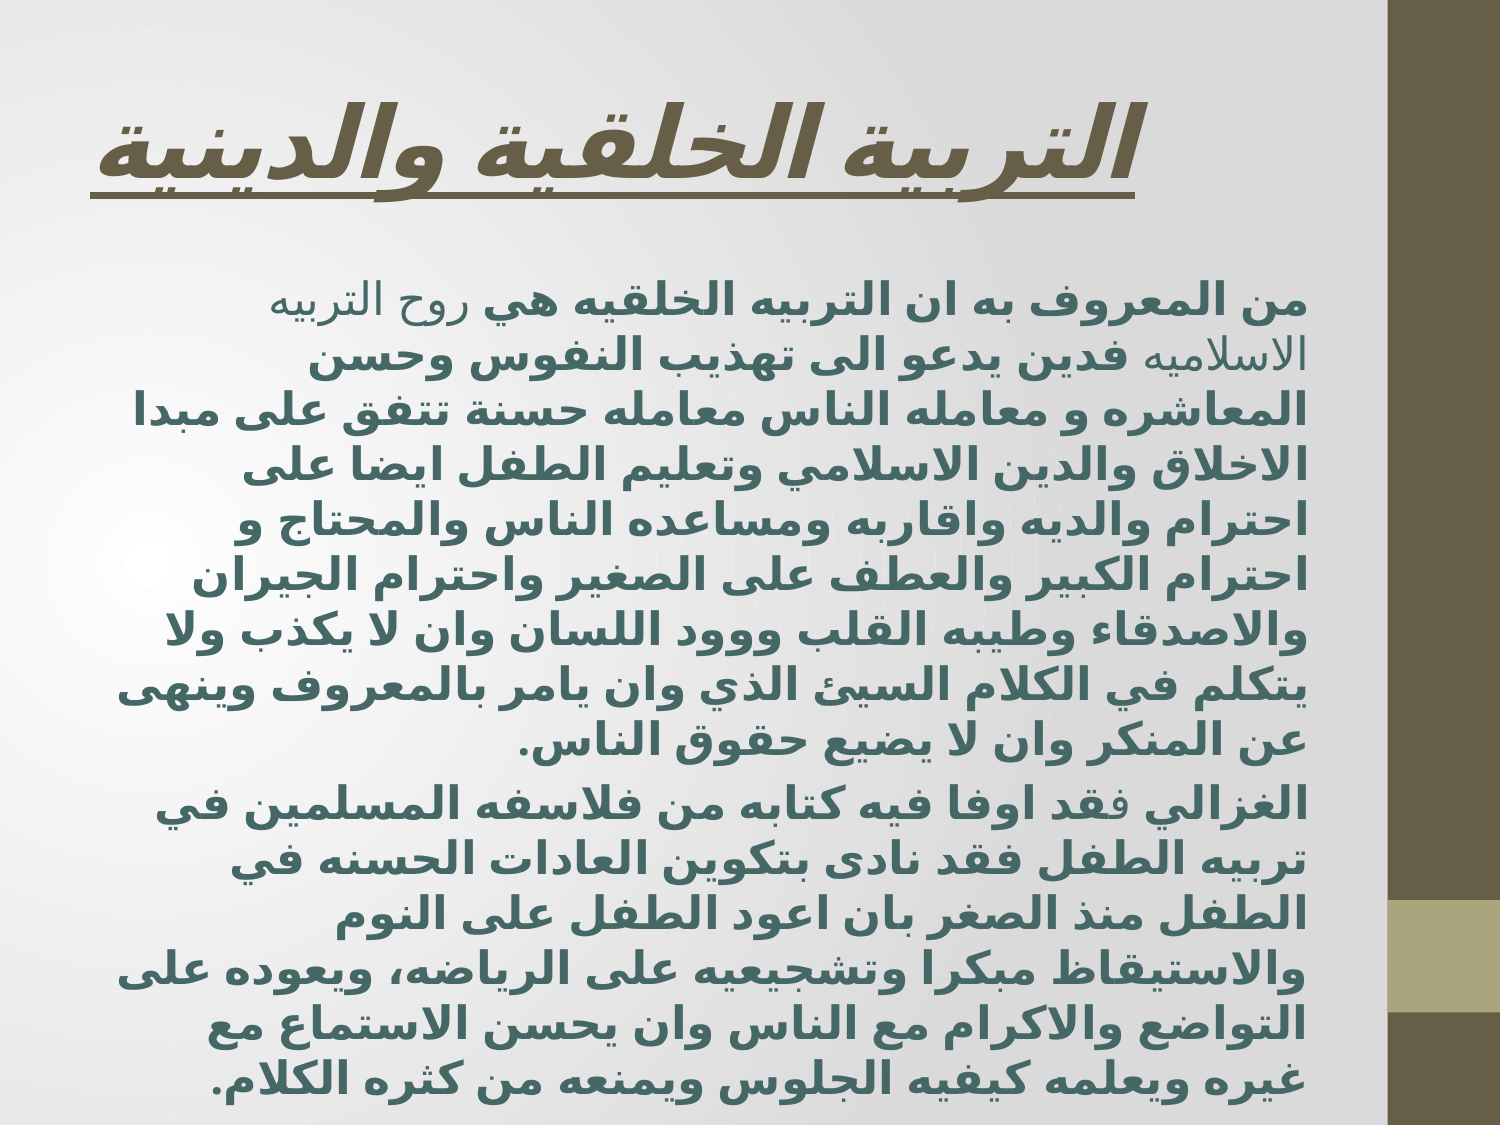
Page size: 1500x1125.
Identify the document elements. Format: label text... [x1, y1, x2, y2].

list من المعروف به ان التربيه الخلقيه هي روح التربيه الاسلاميه فدين يدعو الى تهذيب النفوس وحسن المعاشره و معامله الناس معامله حسنة تتفق على مبدا الاخلاق والدين الاسلامي وتعليم الطفل ايضا على احترام والديه واقاربه ومساعده الناس والمحتاج و احترام الكبير والعطف على الصغير واحترام الجيران والاصدقاء وطيبه القلب ووود اللسان وان لا يكذب ولا يتكلم في الكلام السيئ الذي وان يامر بالمعروف وينهى عن المنكر وان لا يضيع حقوق الناس. الغزالي فقد اوفا فيه كتابه من فلاسفه المسلمين في تربيه الطفل فقد نادى بتكوين العادات الحسنه في الطفل منذ الصغر بان اعود الطفل على النوم والاستيقاظ مبكرا وتشجيعيه على الرياضه، ويعوده على التواضع والاكرام مع الناس وان يحسن الاستماع مع غيره ويعلمه كيفيه الجلوس ويمنعه من كثره الكلام. [75, 262, 1325, 1050]
title التربية الخلقية والدينية [75, 45, 1325, 233]
